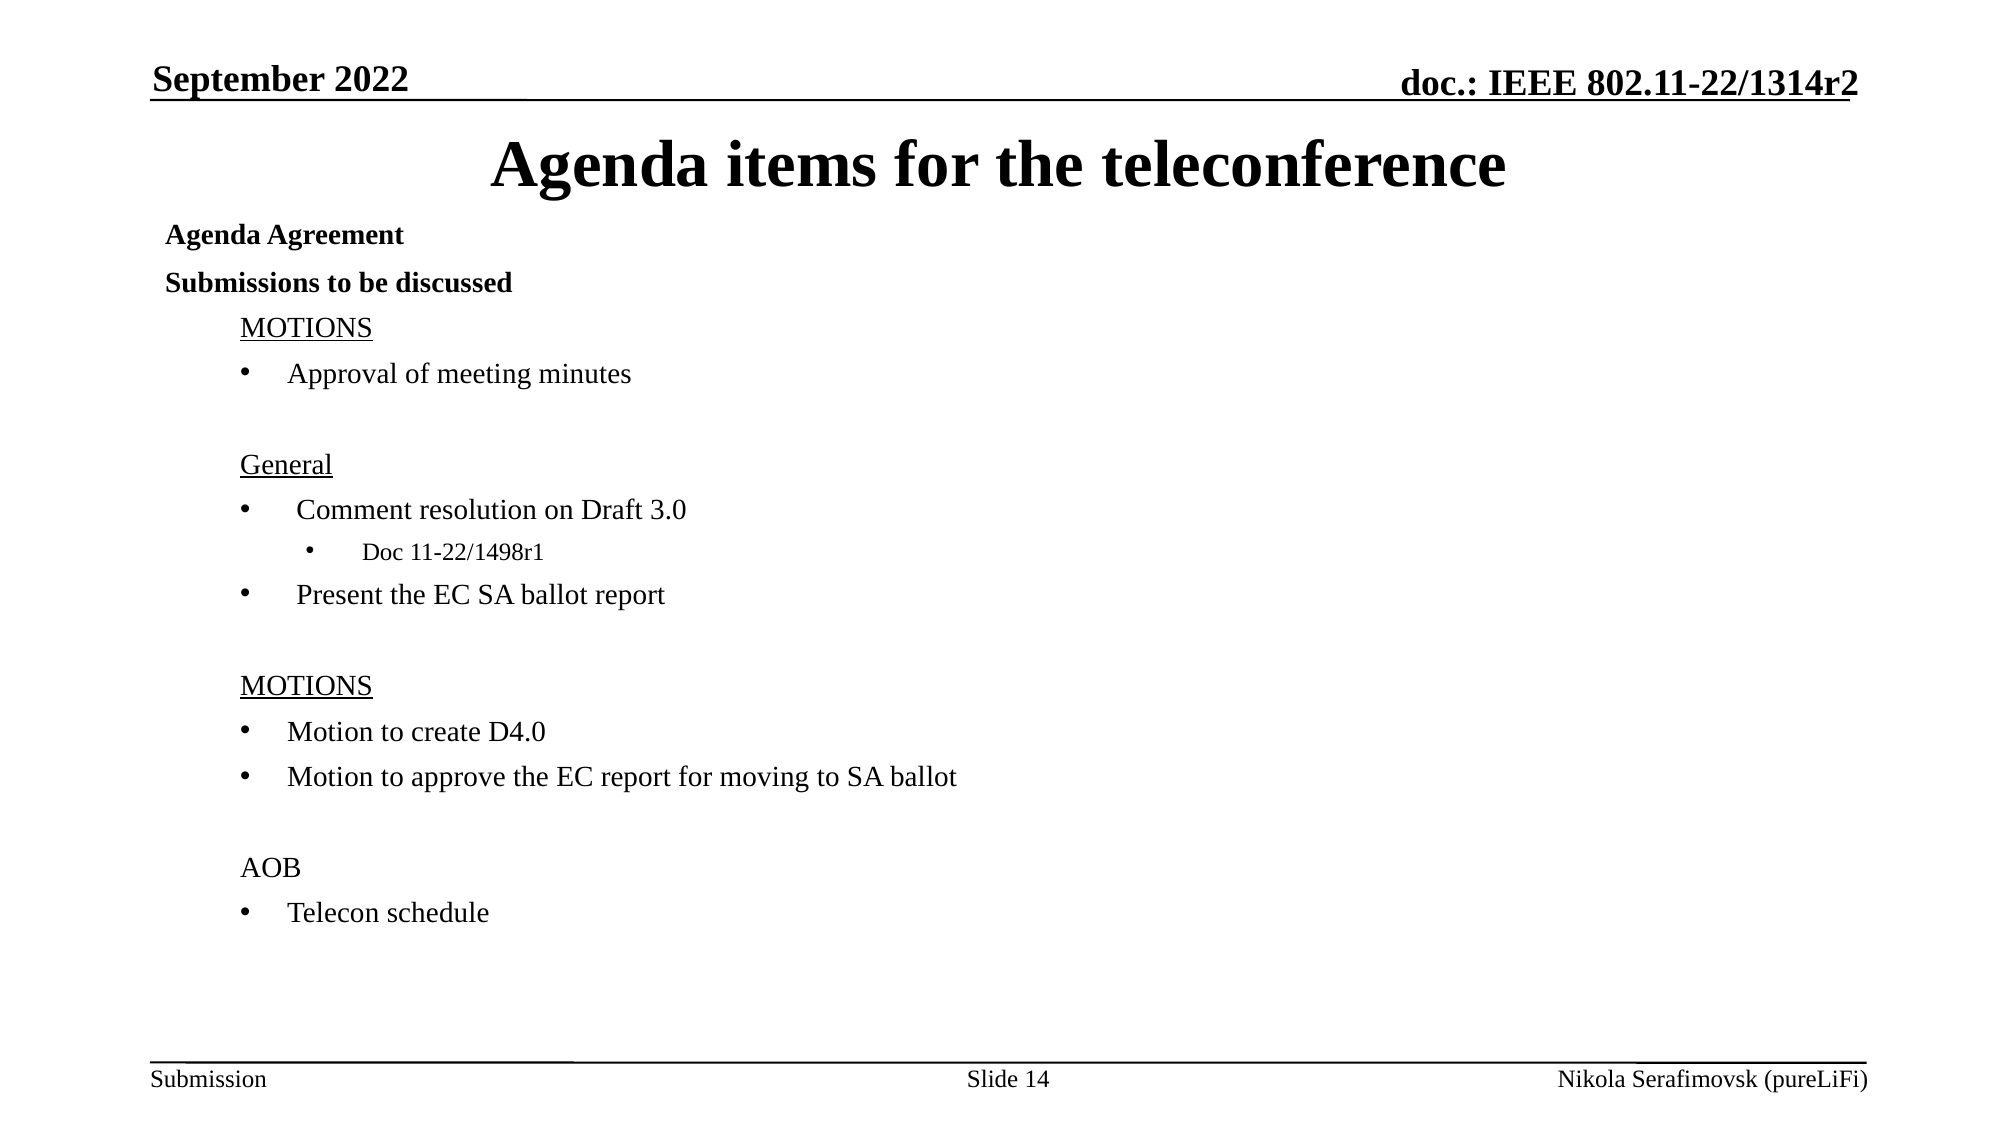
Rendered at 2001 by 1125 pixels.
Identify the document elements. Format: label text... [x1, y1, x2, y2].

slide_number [152, 54, 563, 100]
list Agenda Agreement Submissions to be discussed MOTIONS Approval of meeting minutes General Comment resolution on Draft 3.0 Doc 11-22/1498r1 Present the EC SA ballot report MOTIONS Motion to create D4.0 Motion to approve the EC report for moving to SA ballot AOB Telecon schedule [149, 207, 1850, 1048]
title Agenda items for the teleconference [149, 112, 1850, 207]
slide_number Slide 14 [950, 1061, 1067, 1123]
footer Nikola Serafimovsk (pureLiFi) [1171, 1061, 1869, 1093]
